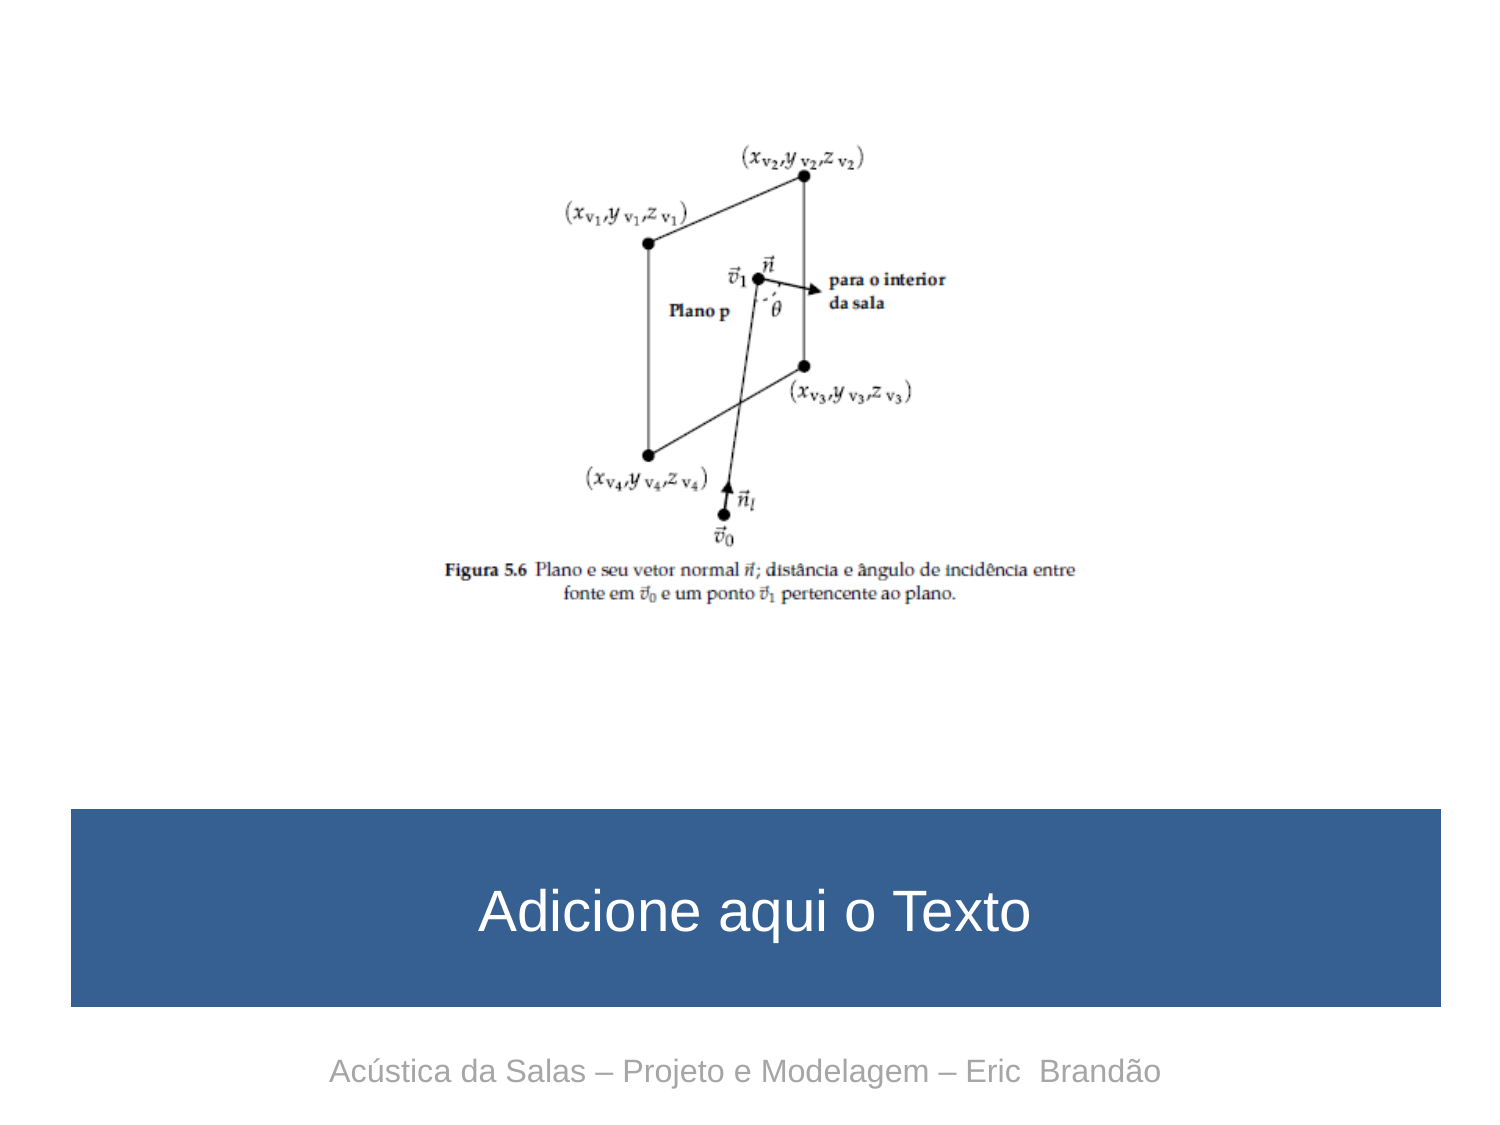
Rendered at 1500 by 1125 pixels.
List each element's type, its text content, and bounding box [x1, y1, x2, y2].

text_box Adicione aqui o Texto [70, 808, 1442, 1008]
footer Acústica da Salas – Projeto e Modelagem – Eric Brandão [0, 1042, 1500, 1103]
picture [411, 136, 1089, 621]
